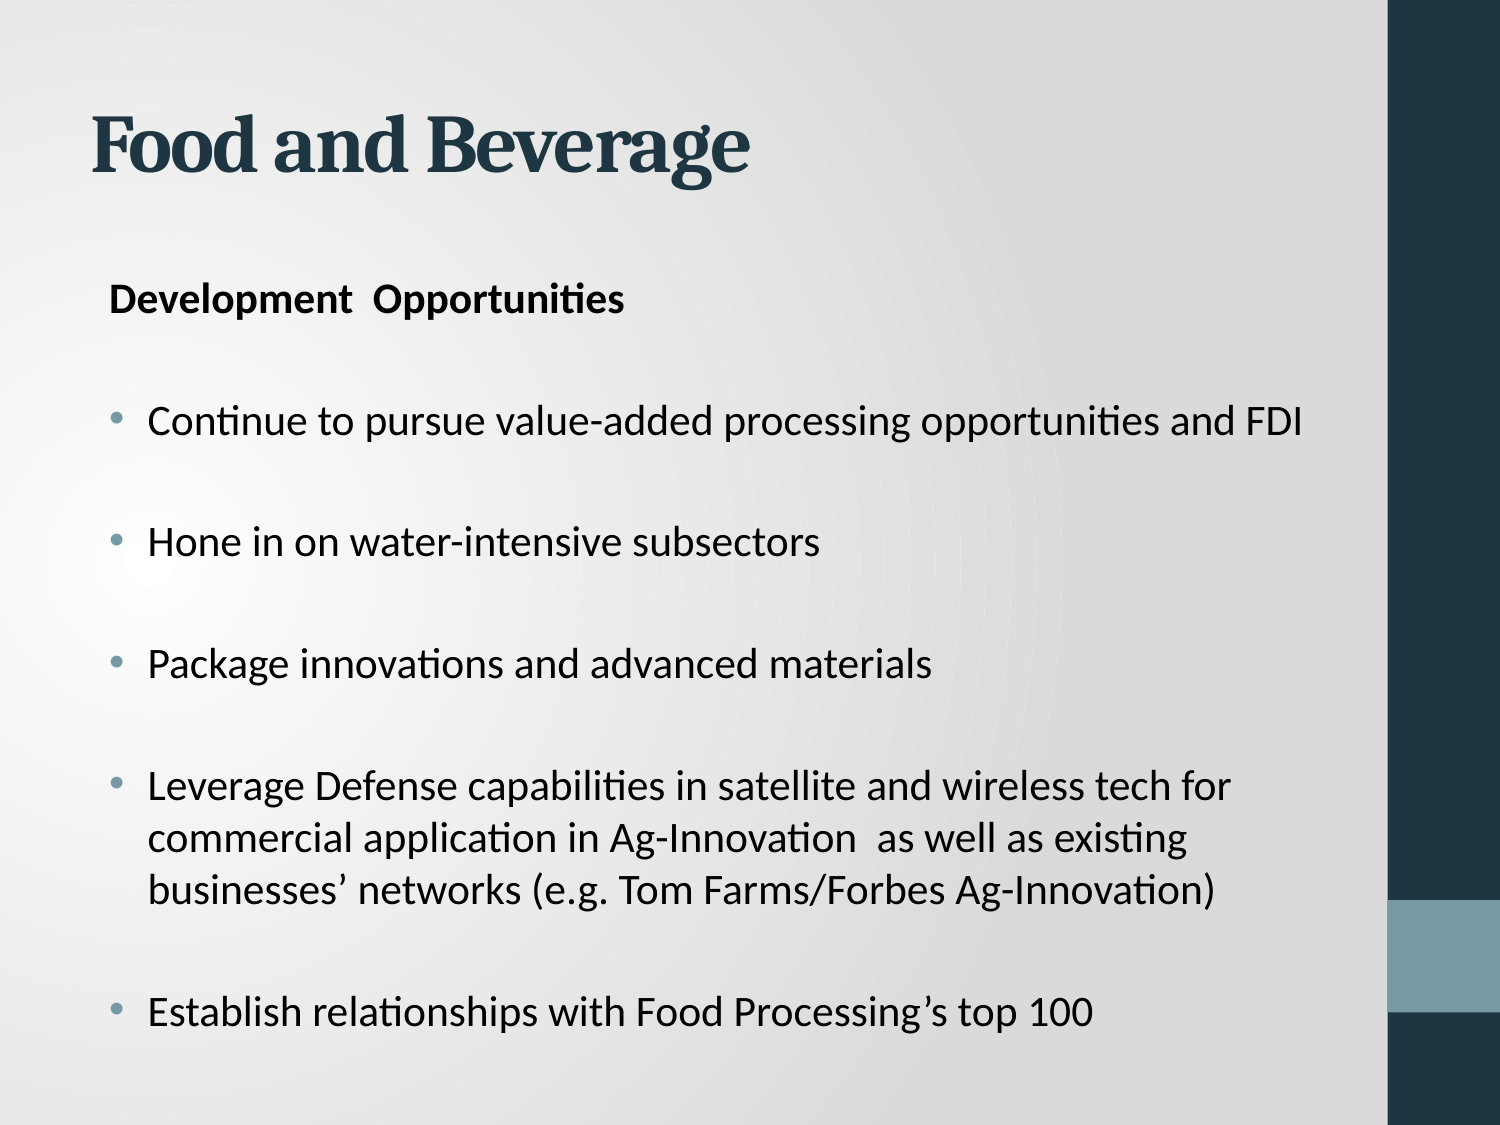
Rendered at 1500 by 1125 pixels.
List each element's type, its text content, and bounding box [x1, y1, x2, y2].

list Development Opportunities Continue to pursue value-added processing opportunities and FDI Hone in on water-intensive subsectors Package innovations and advanced materials Leverage Defense capabilities in satellite and wireless tech for commercial application in Ag-Innovation as well as existing businesses’ networks (e.g. Tom Farms/Forbes Ag-Innovation) Establish relationships with Food Processing’s top 100 [75, 262, 1325, 1050]
title Food and Beverage [75, 45, 1325, 233]
